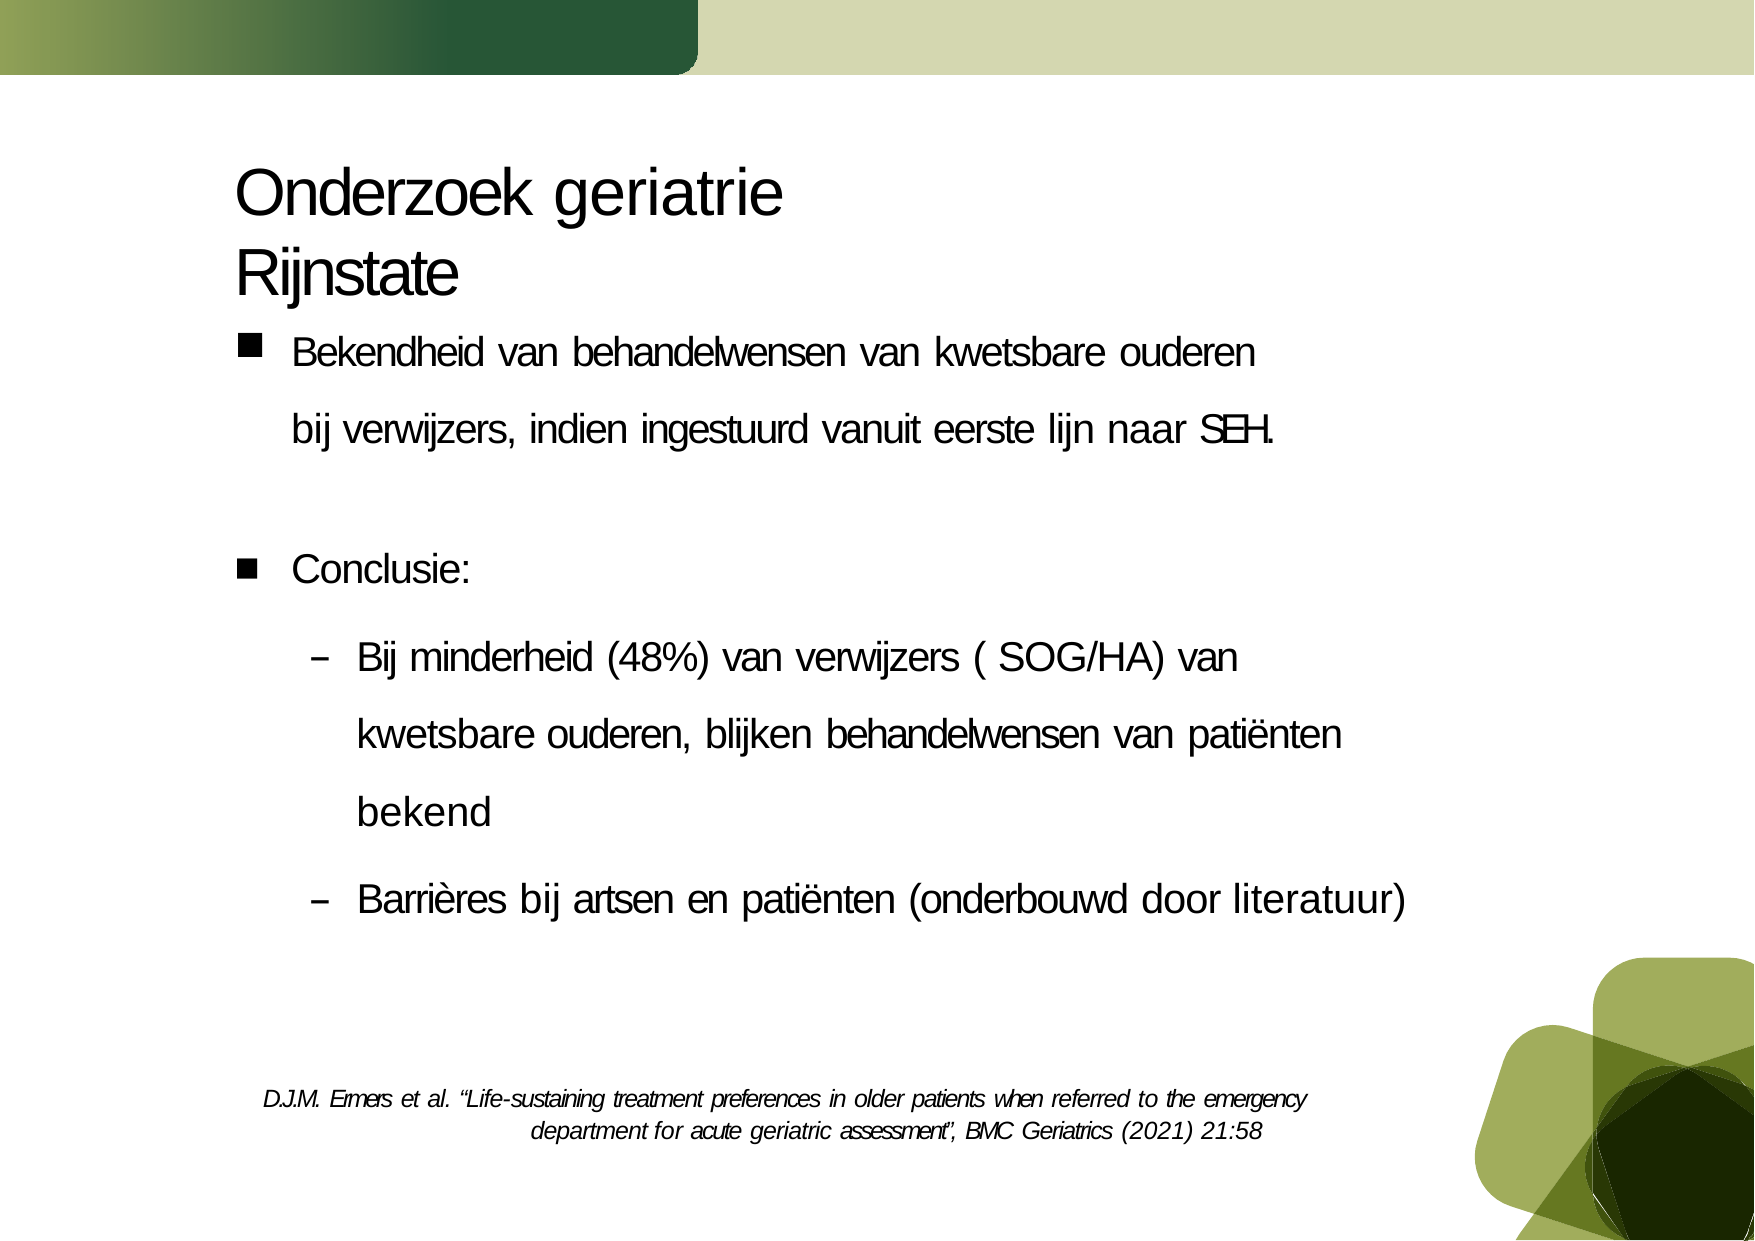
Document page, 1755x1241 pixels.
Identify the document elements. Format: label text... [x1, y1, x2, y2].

picture [1744, 1216, 1754, 1241]
text_box D.J.M. Ermers et al. “Life-sustaining treatment preferences in older patients when referred to the emergency department for acute geriatric assessment”, BMC Geriatrics (2021) 21:58 [260, 1080, 1402, 1145]
text_box Bekendheid van behandelwensen van kwetsbare ouderen bij verwijzers, indien ingestuurd vanuit eerste lijn naar SEH. Conclusie: Bij minderheid (48%) van verwijzers ( SOG/HA) van kwetsbare ouderen, blijken behandelwensen van patiënten bekend Barrières bij artsen en patiënten (onderbouwd door literatuur) [232, 296, 1412, 922]
title Onderzoek geriatrie Rijnstate [232, 146, 1023, 296]
picture [0, 0, 698, 75]
